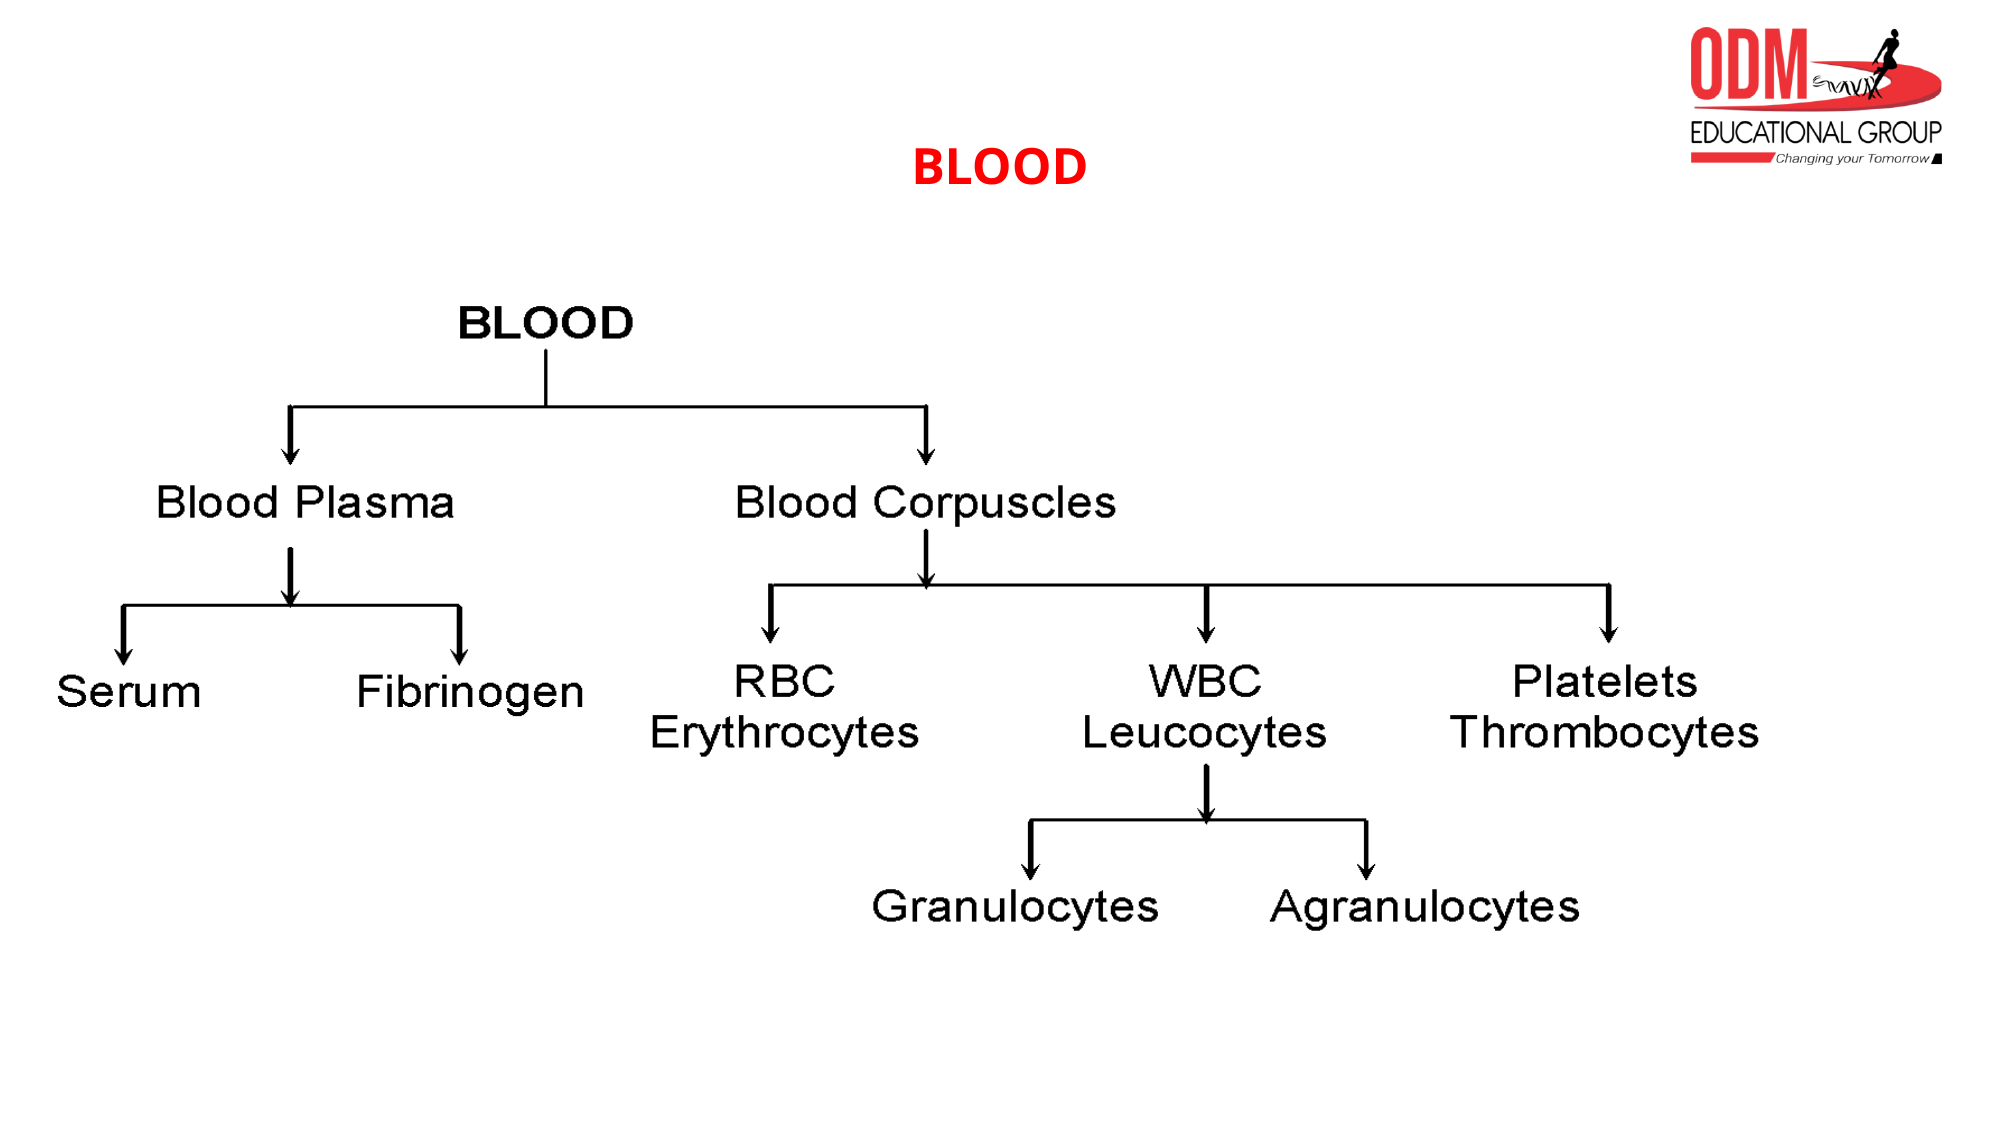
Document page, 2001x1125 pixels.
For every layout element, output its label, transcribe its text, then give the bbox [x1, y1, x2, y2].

title BLOOD [137, 59, 1863, 278]
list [39, 296, 1765, 952]
picture [1691, 27, 1942, 165]
